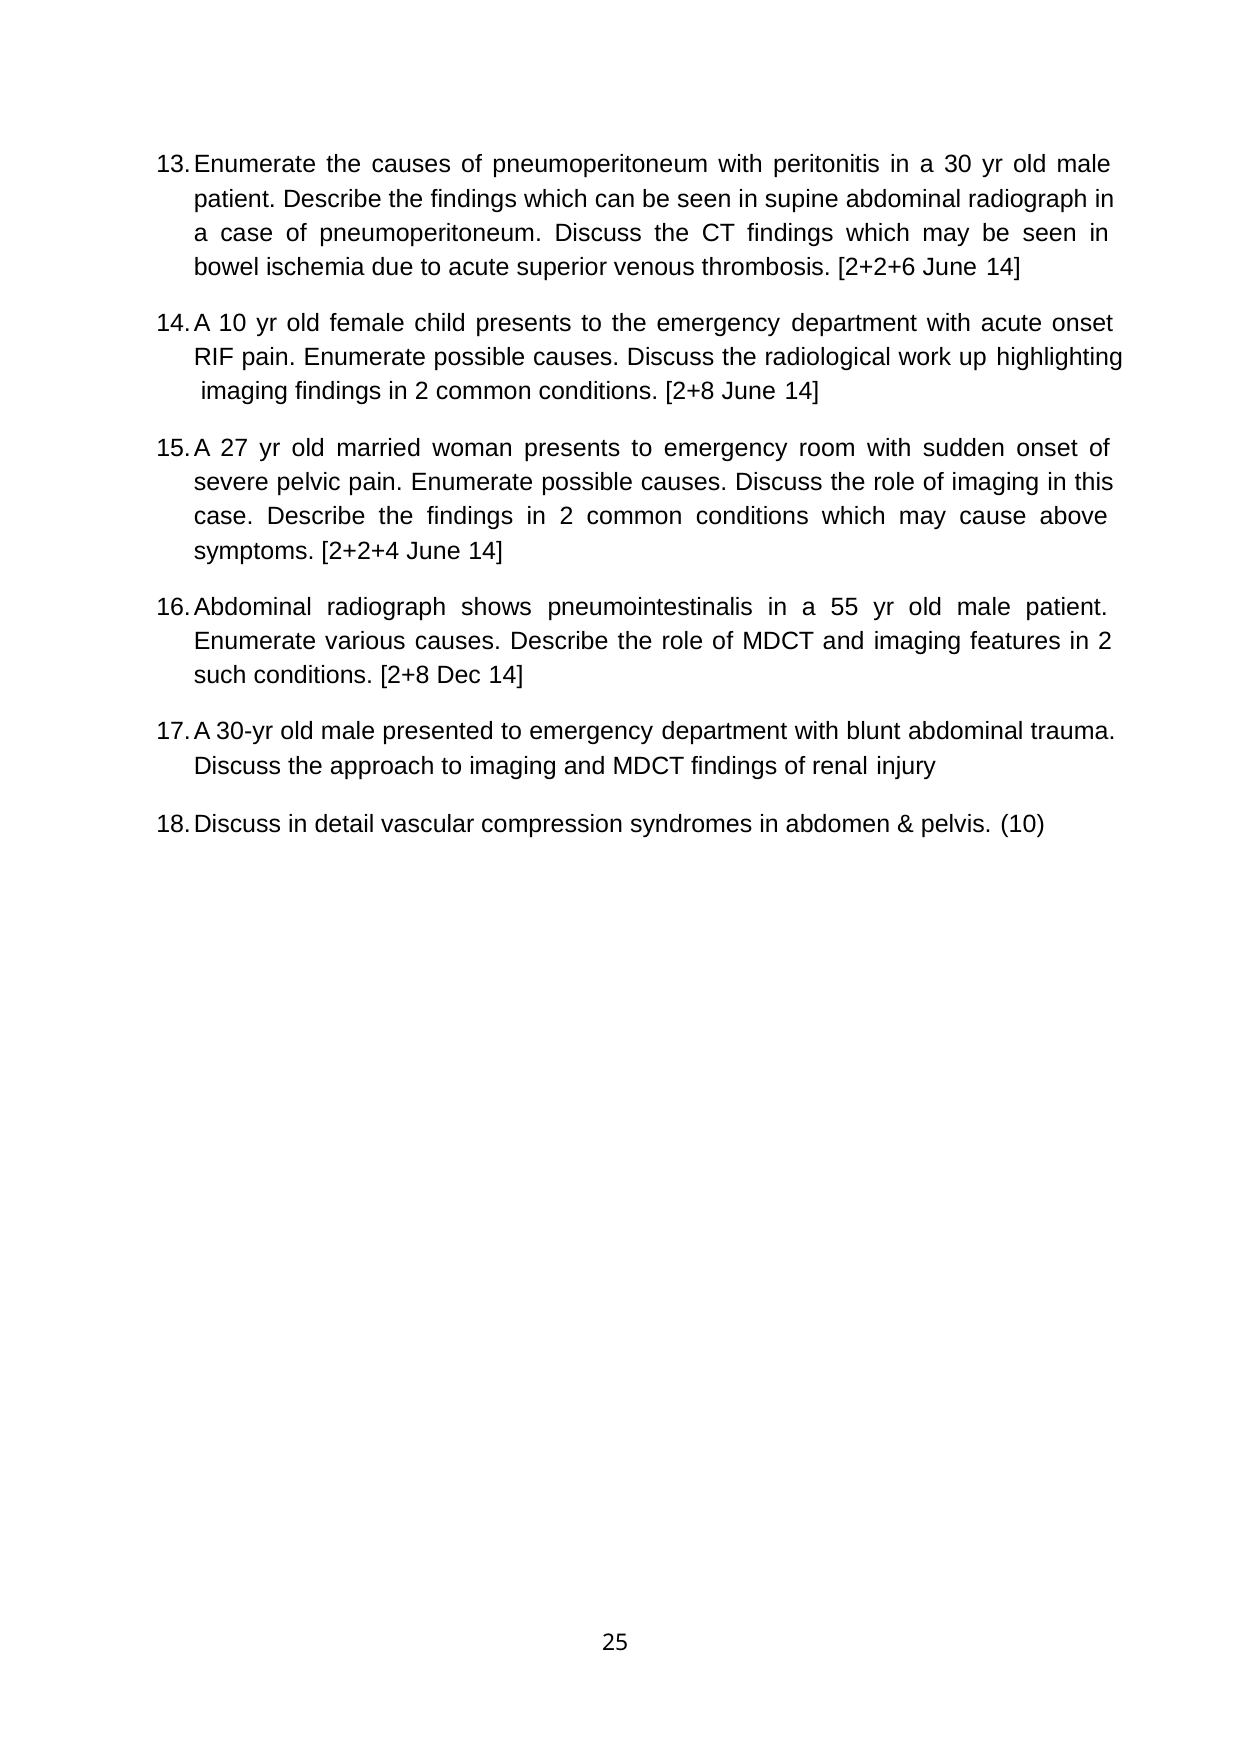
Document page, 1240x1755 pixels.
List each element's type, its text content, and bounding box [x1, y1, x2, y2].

text_box Enumerate the causes of pneumoperitoneum with peritonitis in a 30 yr old male patient. Describe the findings which can be seen in supine abdominal radiograph in a case of pneumoperitoneum. Discuss the CT findings which may be seen in bowel ischemia due to acute superior venous thrombosis. [2+2+6 June 14] A 10 yr old female child presents to the emergency department with acute onset RIF pain. Enumerate possible causes. Discuss the radiological work up highlighting imaging findings in 2 common conditions. [2+8 June 14] A 27 yr old married woman presents to emergency room with sudden onset of severe pelvic pain. Enumerate possible causes. Discuss the role of imaging in this case. Describe the findings in 2 common conditions which may cause above symptoms. [2+2+4 June 14] Abdominal radiograph shows pneumointestinalis in a 55 yr old male patient. Enumerate various causes. Describe the role of MDCT and imaging features in 2 such conditions. [2+8 Dec 14] A 30-yr old male presented to emergency department with blunt abdominal trauma. Discuss the approach to imaging and MDCT findings of renal injury Discuss in detail vascular compression syndromes in abdomen & pelvis. (10) [154, 140, 1125, 838]
slide_number 25 [597, 1626, 643, 1755]
